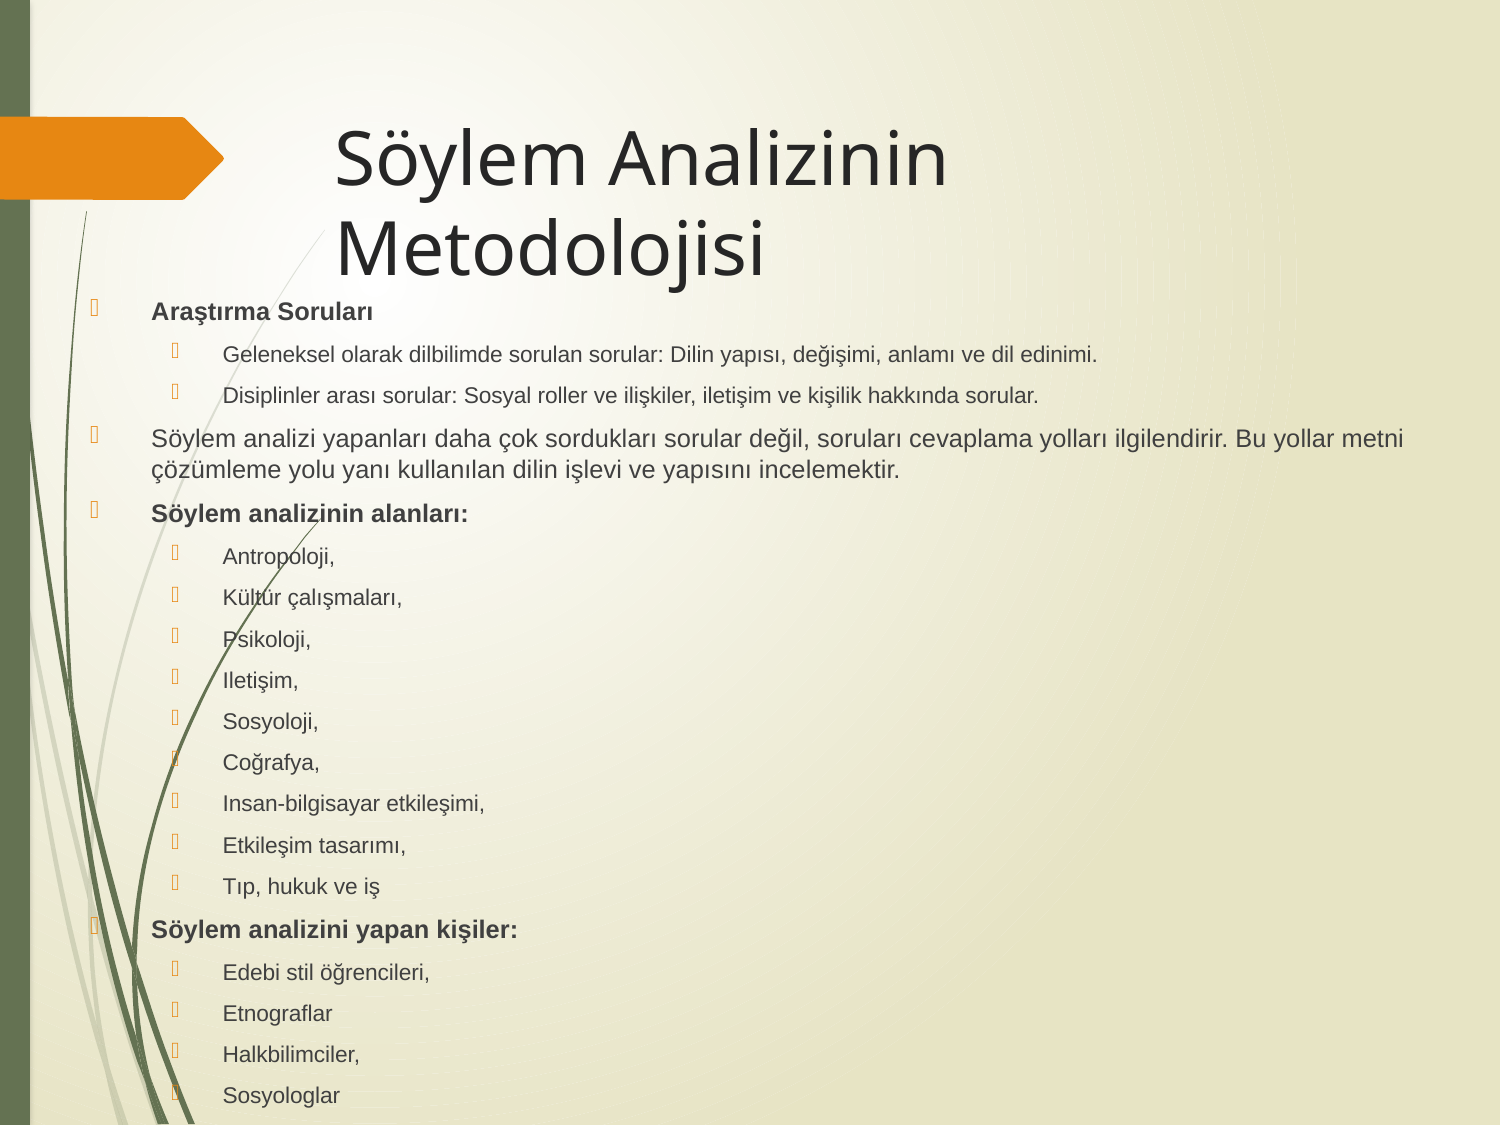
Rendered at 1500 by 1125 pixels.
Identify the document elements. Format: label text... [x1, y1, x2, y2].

title Söylem Analizinin Metodolojisi [319, 102, 1400, 287]
list Araştırma Soruları Geleneksel olarak dilbilimde sorulan sorular: Dilin yapısı, değişimi, anlamı ve dil edinimi. Disiplinler arası sorular: Sosyal roller ve ilişkiler, iletişim ve kişilik hakkında sorular. Söylem analizi yapanları daha çok sordukları sorular değil, soruları cevaplama yolları ilgilendirir. Bu yollar metni çözümleme yolu yanı kullanılan dilin işlevi ve yapısını incelemektir. Söylem analizinin alanları: Antropoloji, Kültür çalışmaları, Psikoloji, Iletişim, Sosyoloji, Coğrafya, Insan-bilgisayar etkileşimi, Etkileşim tasarımı, Tıp, hukuk ve iş Söylem analizini yapan kişiler: Edebi stil öğrencileri, Etnograflar Halkbilimciler, Sosyologlar [75, 287, 1425, 1125]
